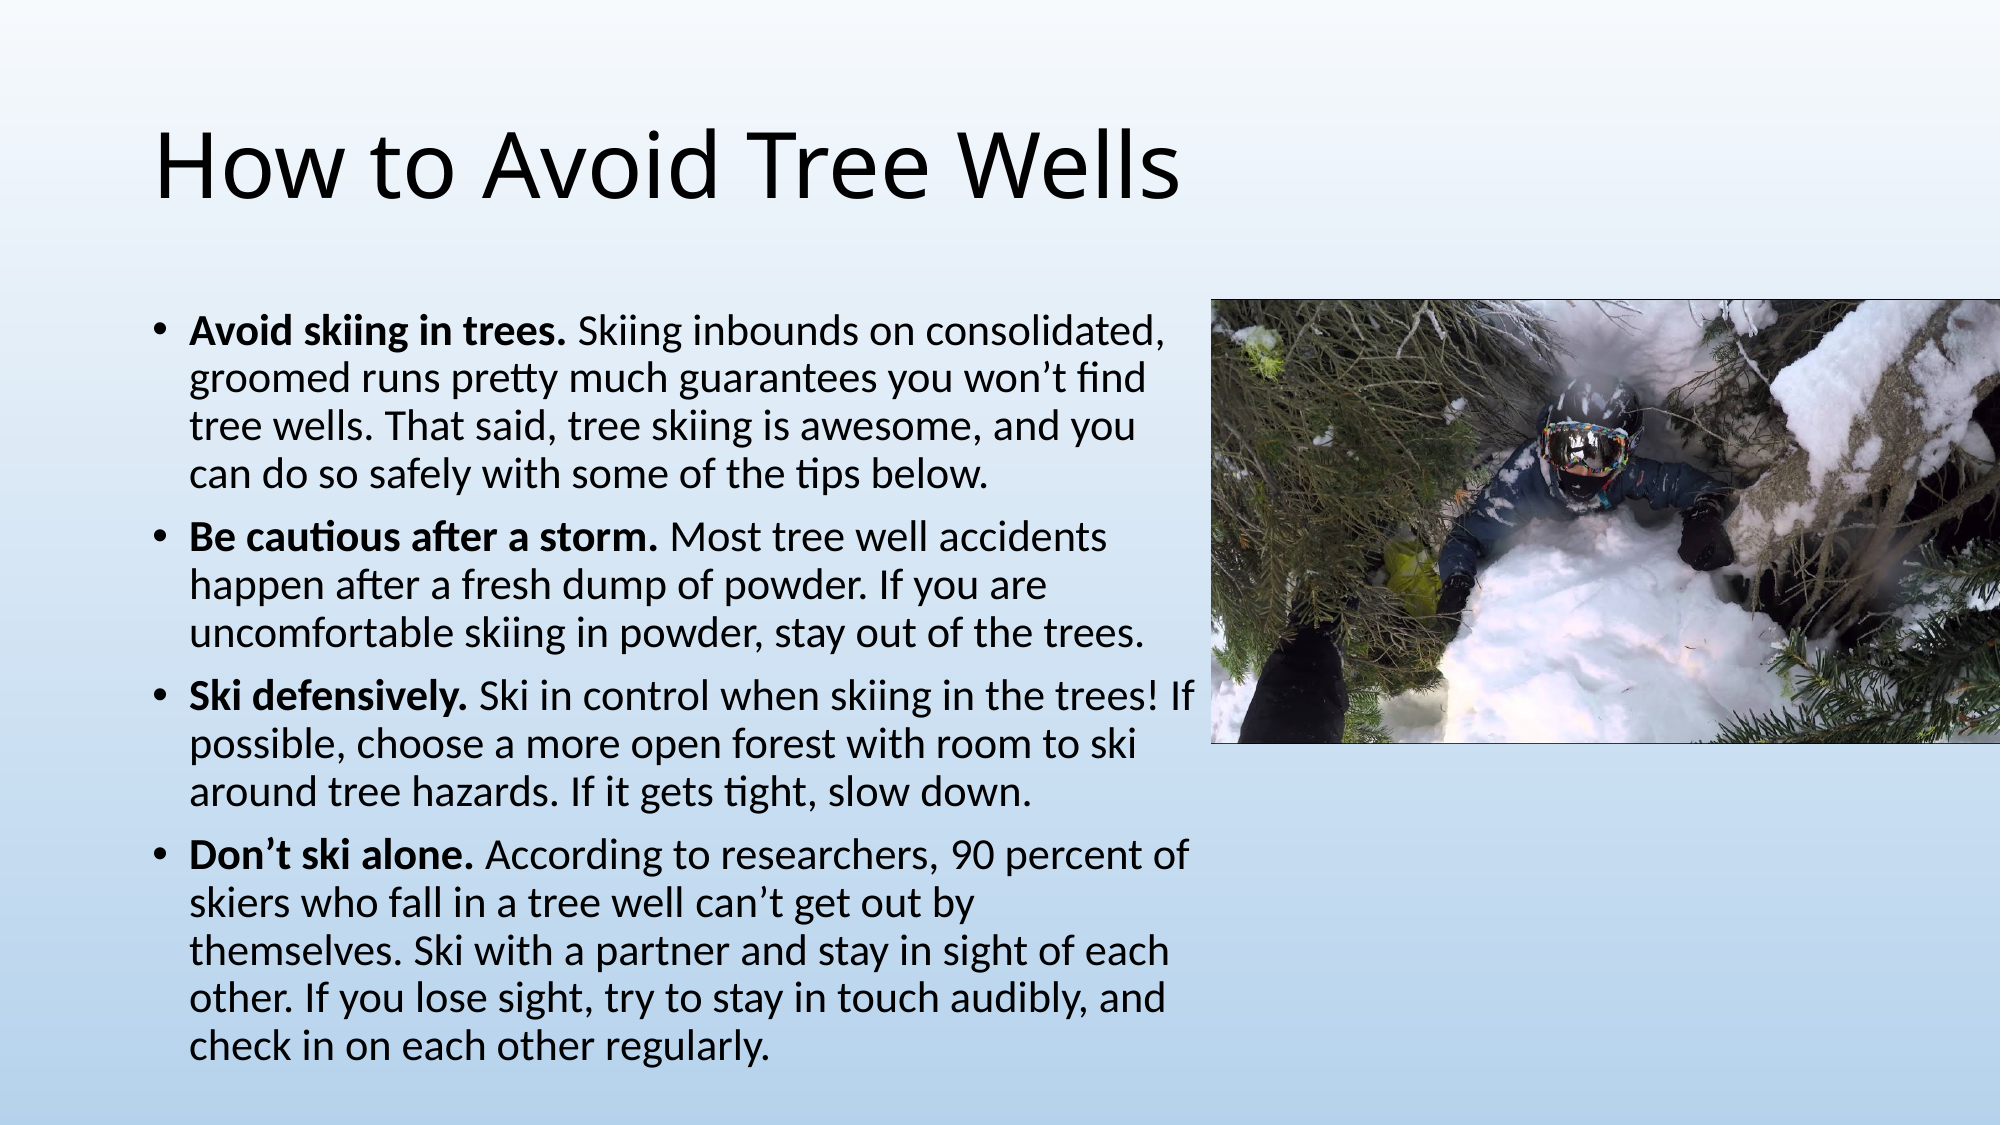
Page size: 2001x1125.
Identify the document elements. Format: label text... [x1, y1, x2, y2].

picture [1211, 299, 2000, 744]
list Avoid skiing in trees. Skiing inbounds on consolidated, groomed runs pretty much guarantees you won’t find tree wells. That said, tree skiing is awesome, and you can do so safely with some of the tips below. Be cautious after a storm. Most tree well accidents happen after a fresh dump of powder. If you are uncomfortable skiing in powder, stay out of the trees. Ski defensively. Ski in control when skiing in the trees! If possible, choose a more open forest with room to ski around tree hazards. If it gets tight, slow down. Don’t ski alone. According to researchers, 90 percent of skiers who fall in a tree well can’t get out by themselves. Ski with a partner and stay in sight of each other. If you lose sight, try to stay in touch audibly, and check in on each other regularly. [137, 299, 1212, 1094]
title How to Avoid Tree Wells [137, 59, 1863, 278]
